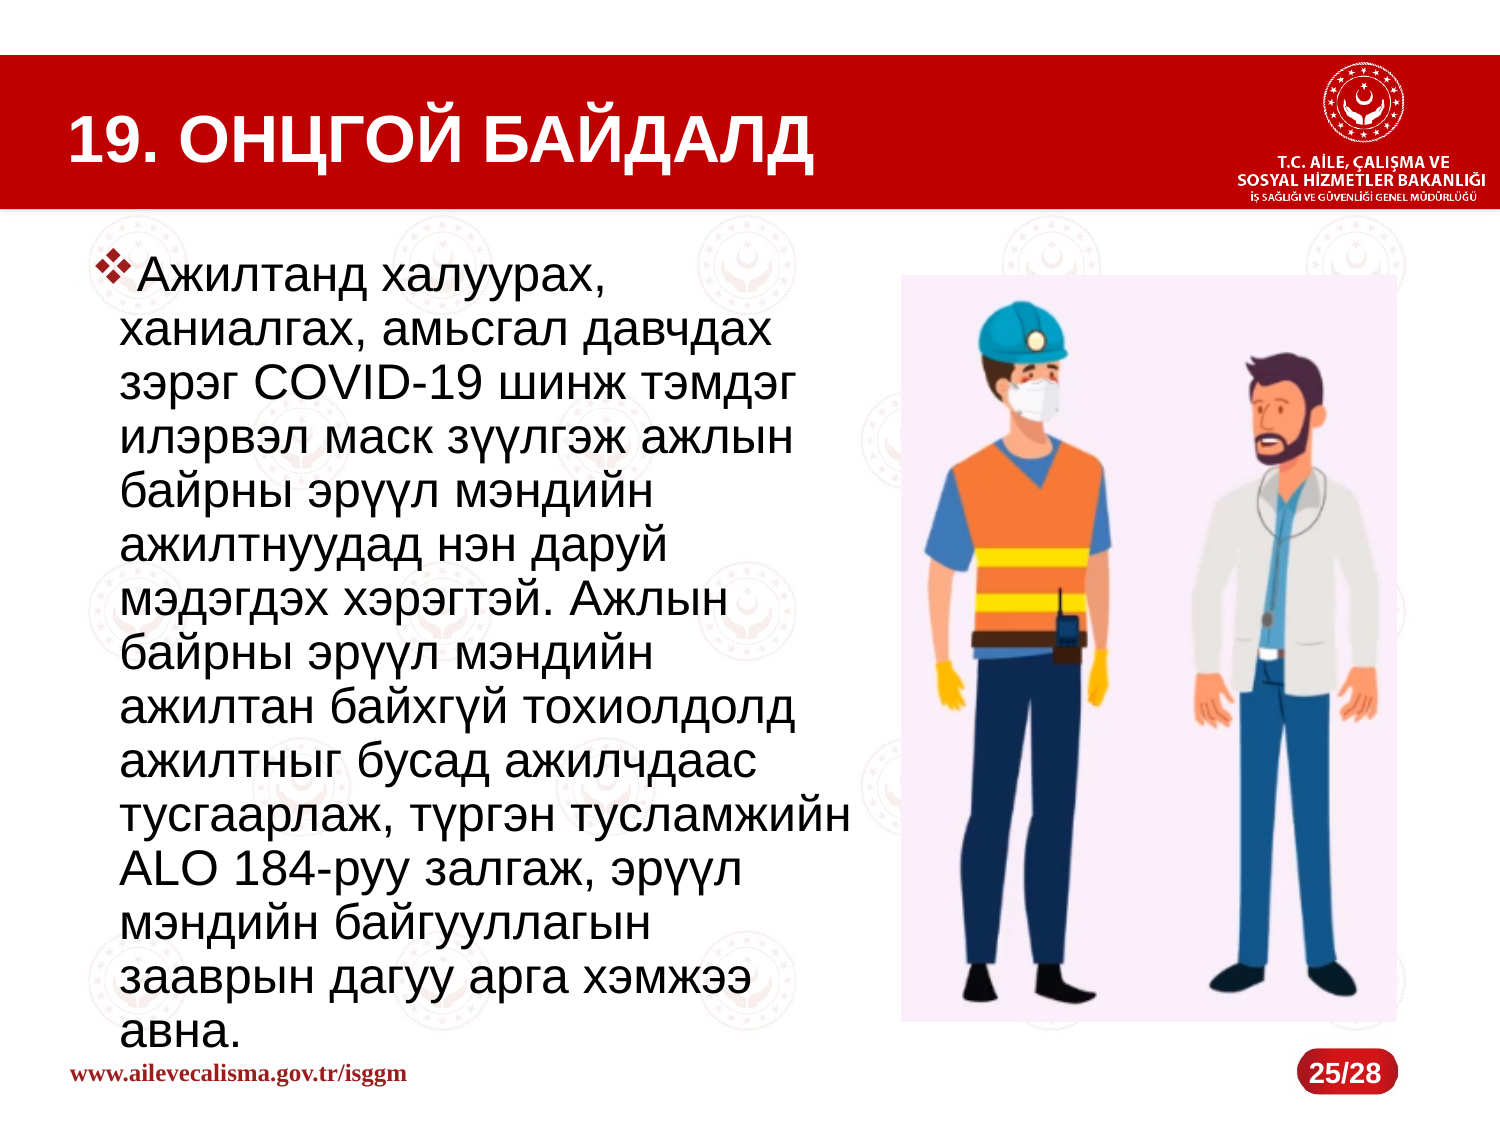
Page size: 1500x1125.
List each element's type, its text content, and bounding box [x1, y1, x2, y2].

title 19. ОНЦГОЙ БАЙДАЛД [52, 39, 1185, 243]
picture [0, 0, 1500, 55]
list Ажилтанд халуурах, ханиалгах, амьсгал давчдах зэрэг COVID-19 шинж тэмдэг илэрвэл маск зүүлгэж ажлын байрны эрүүл мэндийн ажилтнуудад нэн даруй мэдэгдэх хэрэгтэй. Ажлын байрны эрүүл мэндийн ажилтан байхгүй тохиолдолд ажилтныг бусад ажилчдаас тусгаарлаж, түргэн тусламжийн ALO 184-руу залгаж, эрүүл мэндийн байгууллагын зааврын дагуу арга хэмжээ авна. [76, 243, 876, 955]
picture [0, 210, 1500, 1125]
picture [1237, 62, 1485, 203]
slide_number 25/28 [1059, 1042, 1397, 1103]
